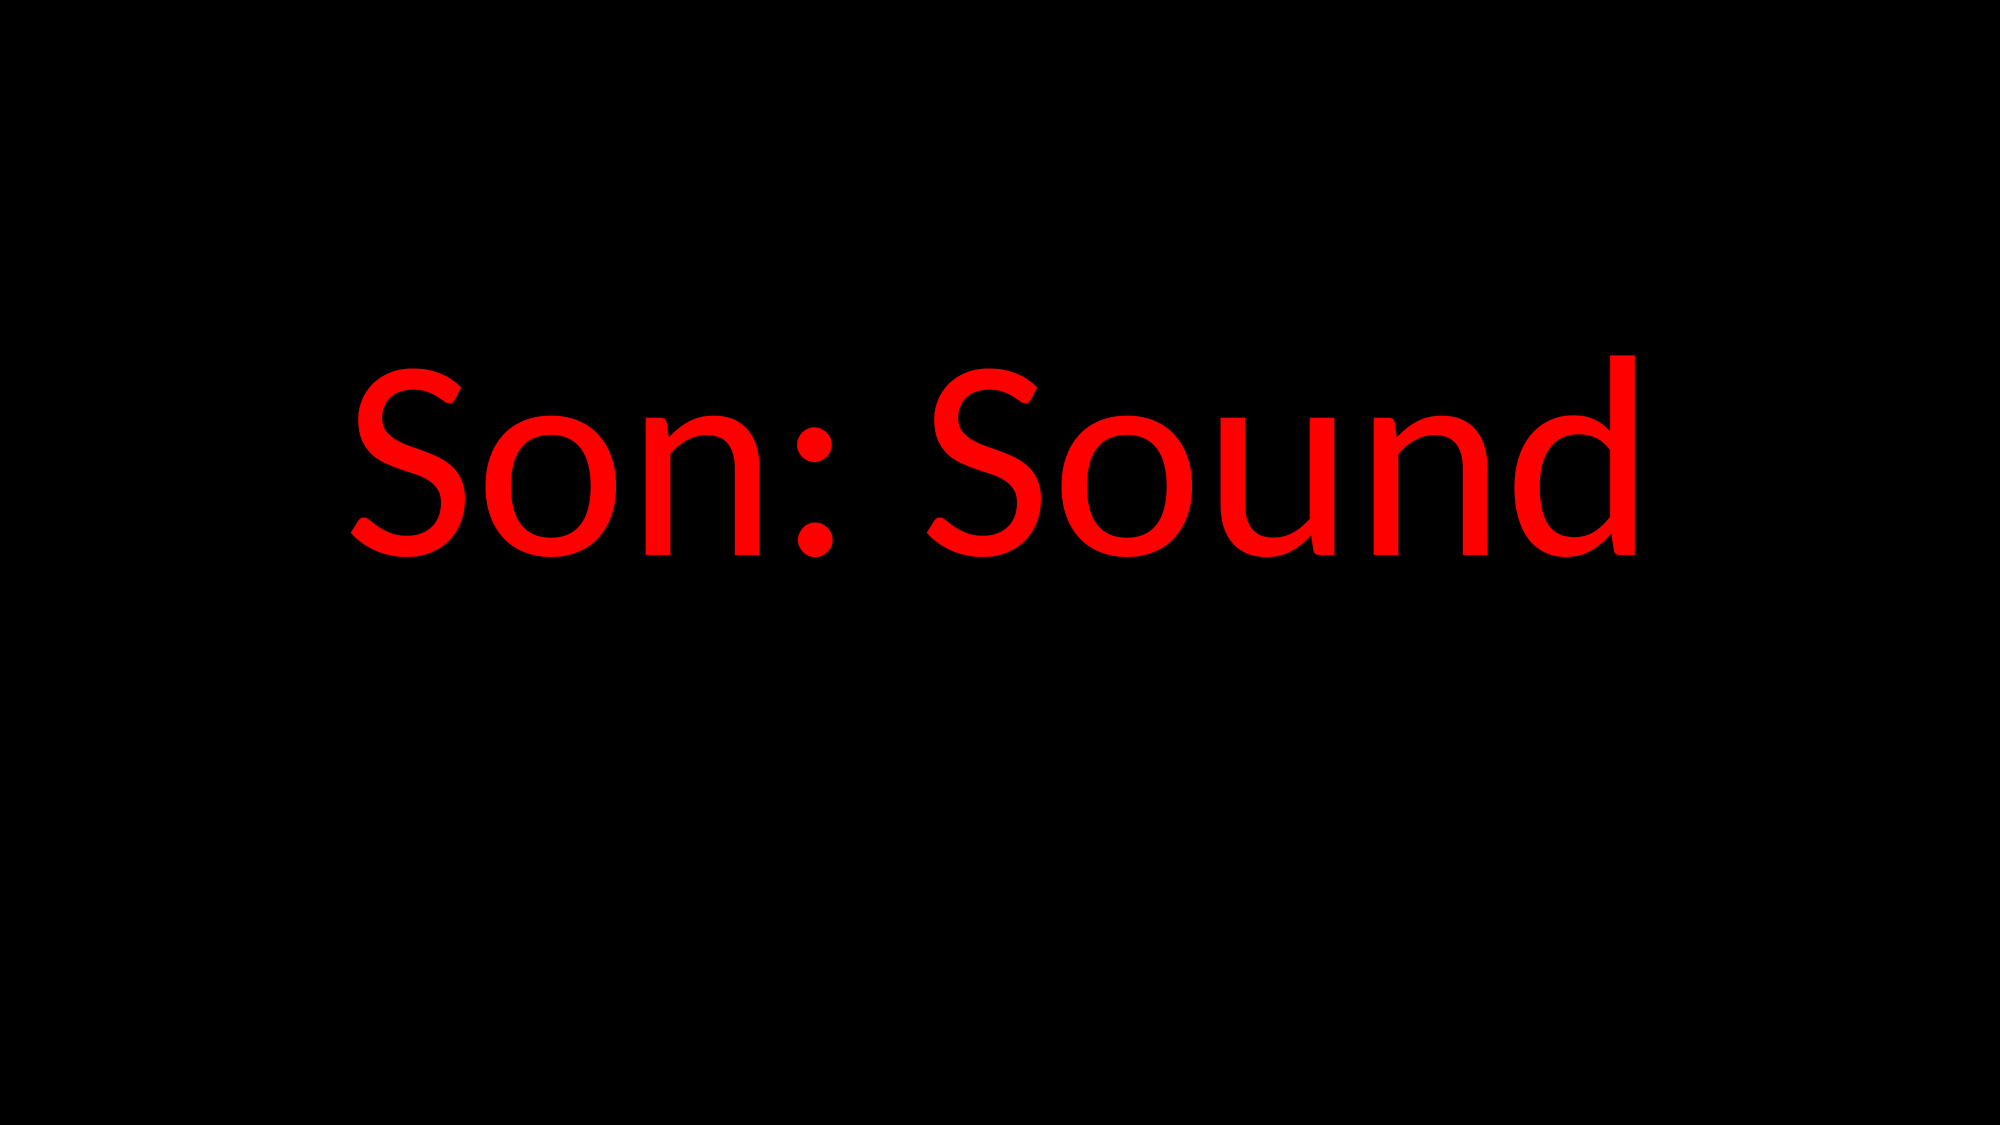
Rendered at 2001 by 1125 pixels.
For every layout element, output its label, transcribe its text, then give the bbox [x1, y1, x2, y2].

list Son: Sound [137, 299, 1863, 1014]
